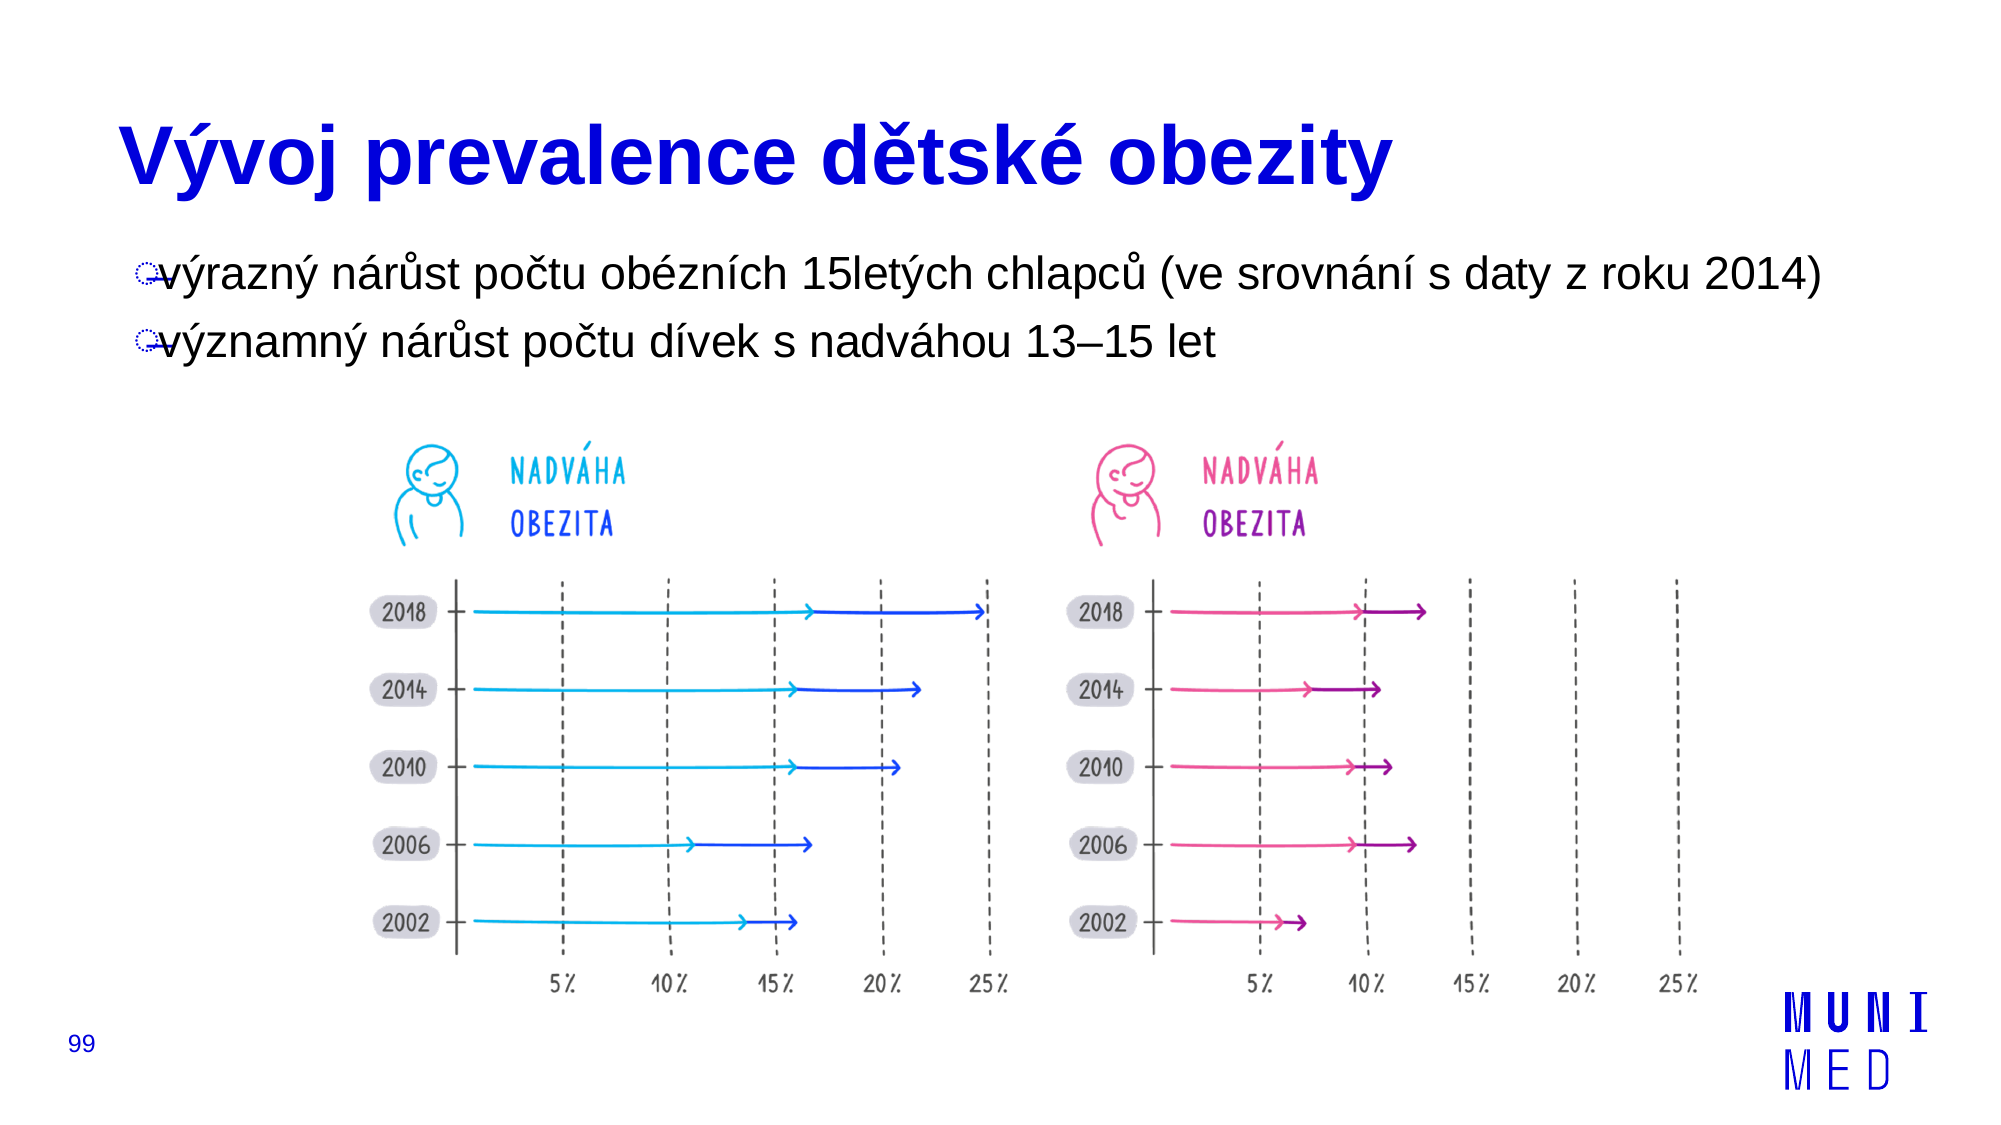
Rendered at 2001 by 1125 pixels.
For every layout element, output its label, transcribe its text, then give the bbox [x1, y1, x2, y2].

title Vývoj prevalence dětské obezity [118, 118, 1883, 193]
list výrazný nárůst počtu obézních 15letých chlapců (ve srovnání s daty z roku 2014) významný nárůst počtu dívek s nadváhou 13–15 let [118, 235, 1883, 388]
picture [364, 410, 1702, 1023]
slide_number 99 [67, 1021, 110, 1063]
